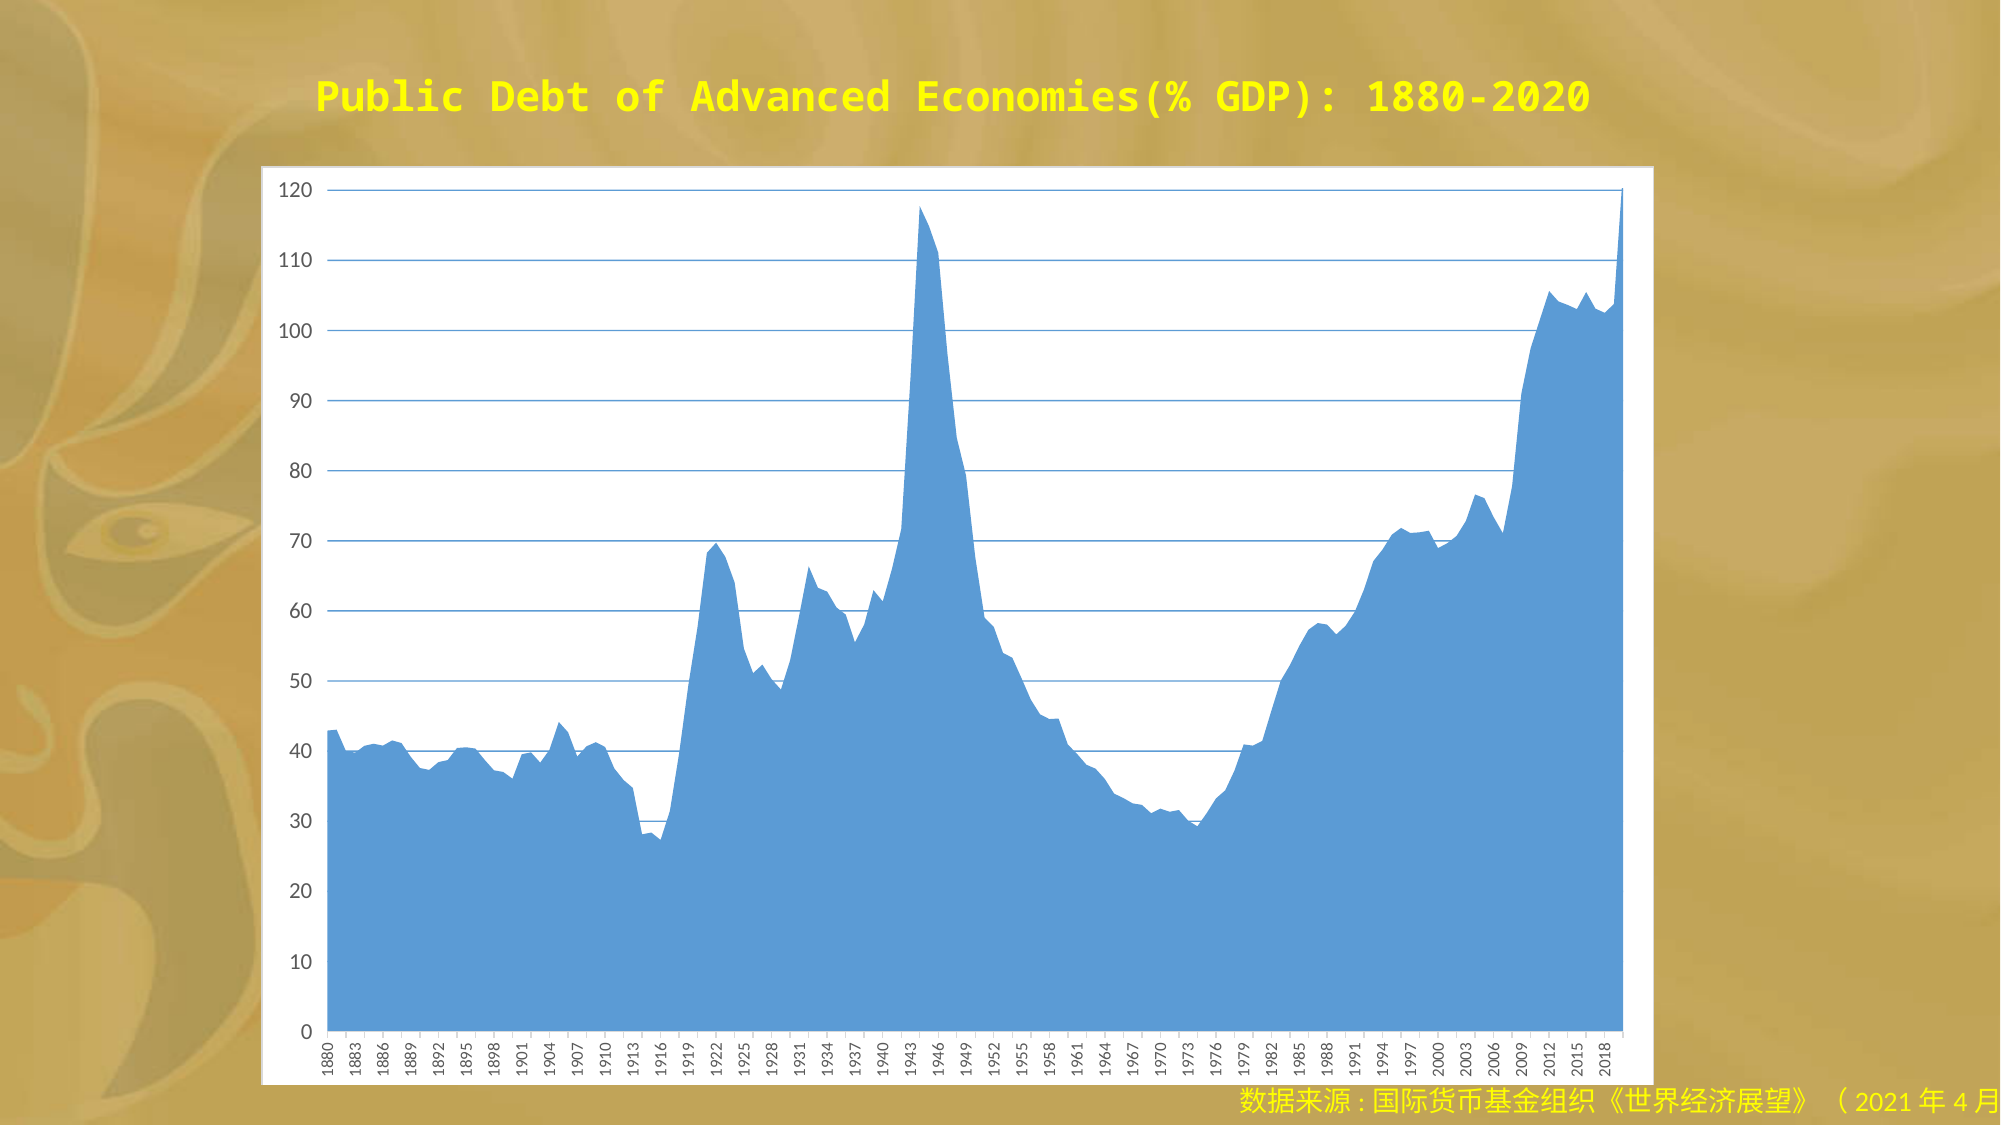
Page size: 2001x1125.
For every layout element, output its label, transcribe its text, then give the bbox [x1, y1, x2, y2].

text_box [255, 160, 1667, 1085]
text_box 数据来源:国际货币基金组织《世界经济展望》（2021年4月） [1224, 1075, 2000, 1125]
picture [0, 0, 2001, 1125]
title Public Debt of Advanced Economies(% GDP): 1880-2020 [255, 40, 1650, 149]
